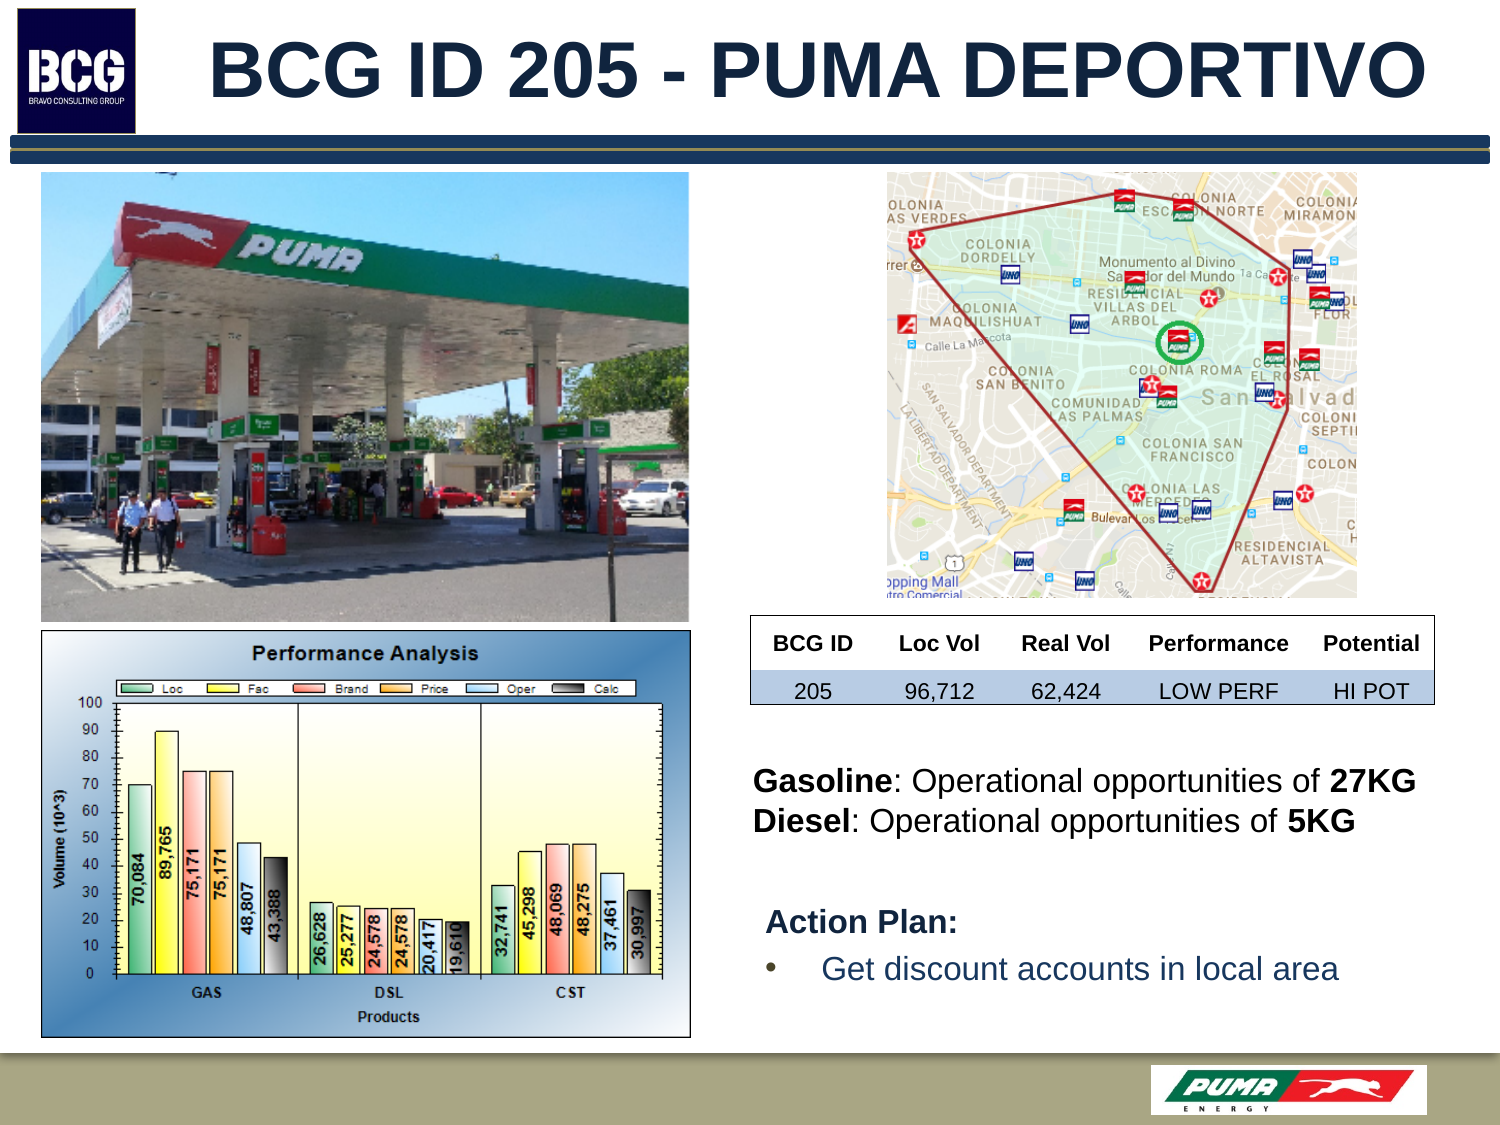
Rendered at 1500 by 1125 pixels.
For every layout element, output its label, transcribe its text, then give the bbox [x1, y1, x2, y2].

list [40, 172, 692, 622]
title BCG Id 205 - PUMA deportivo [150, 7, 1488, 125]
table_header BCG ID [751, 616, 876, 670]
table_header Real Vol [1003, 616, 1129, 670]
text_box Gasoline: Operational opportunities of 27KG Diesel: Operational opportunities of 5KG [738, 751, 1489, 846]
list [887, 172, 1357, 599]
table_header Potential [1308, 616, 1434, 670]
table_cell 96,712 [876, 670, 1003, 704]
table_cell 205 [751, 670, 876, 704]
table_cell HI POT [1308, 670, 1434, 704]
picture [1151, 1065, 1427, 1115]
table_header Performance [1129, 616, 1308, 670]
table_cell LOW PERF [1129, 670, 1308, 704]
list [40, 631, 692, 1038]
table_header Loc Vol [876, 616, 1003, 670]
table_cell 62,424 [1003, 670, 1129, 704]
list Action Plan: Get discount accounts in local area [750, 893, 1412, 1035]
picture [18, 9, 135, 133]
